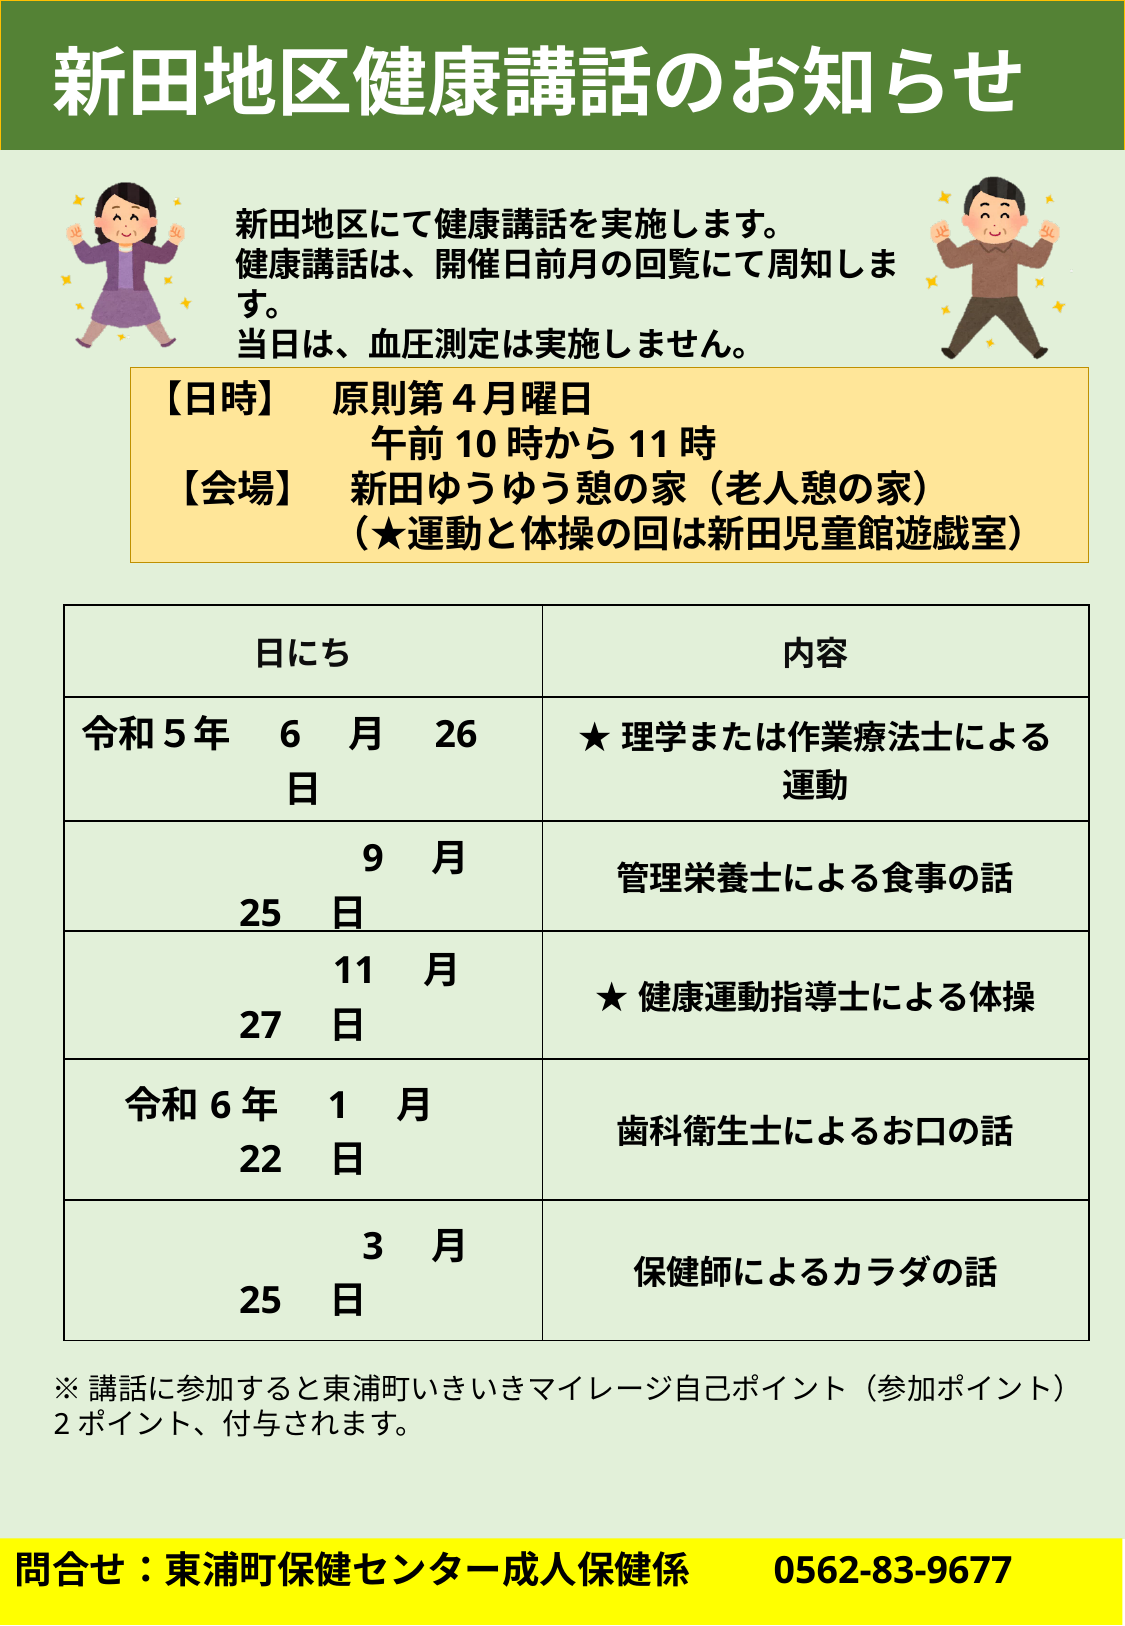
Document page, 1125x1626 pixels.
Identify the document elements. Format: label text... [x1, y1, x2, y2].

table_cell ★健康運動指導士による体操 [543, 932, 1088, 1058]
table_cell 3 月 25 日 [65, 1201, 542, 1340]
picture [898, 165, 1094, 368]
text_box 新田地区健康講話のお知らせ [38, 26, 1101, 132]
table_cell 令和6年 1 月 22 日 [65, 1060, 542, 1199]
text_box ※講話に参加すると東浦町いきいきマイレージ自己ポイント（参加ポイント）2ポイント、付与されます。 [38, 1362, 1101, 1448]
table_cell 管理栄養士による食事の話 [543, 822, 1088, 930]
table_cell 令和５年 6 月 26 日 [65, 698, 542, 820]
text_box 新田地区にて健康講話を実施します。 健康講話は、開催日前月の回覧にて周知します。 当日は、血圧測定は実施しません。 [220, 196, 898, 367]
table_header 日にち [65, 606, 542, 696]
text_box 問合せ：東浦町保健センター成人保健係 0562-83-9677 [0, 1538, 1123, 1625]
text_box 【日時】 原則第４月曜日 午前10時から11時 【会場】 新田ゆうゆう憩の家（老人憩の家） （★運動と体操の回は新田児童館遊戯室） [130, 367, 1089, 563]
table_header 内容 [543, 606, 1088, 696]
text_box [0, 150, 1125, 1539]
text_box [0, 0, 1125, 150]
picture [34, 170, 221, 359]
table_cell 11 月 27 日 [65, 932, 542, 1058]
table_cell 歯科衛生士によるお口の話 [543, 1060, 1088, 1199]
table_cell 9 月 25 日 [65, 822, 542, 930]
table_cell ★理学または作業療法士による 運動 [543, 698, 1088, 820]
table_cell 保健師によるカラダの話 [543, 1201, 1088, 1340]
